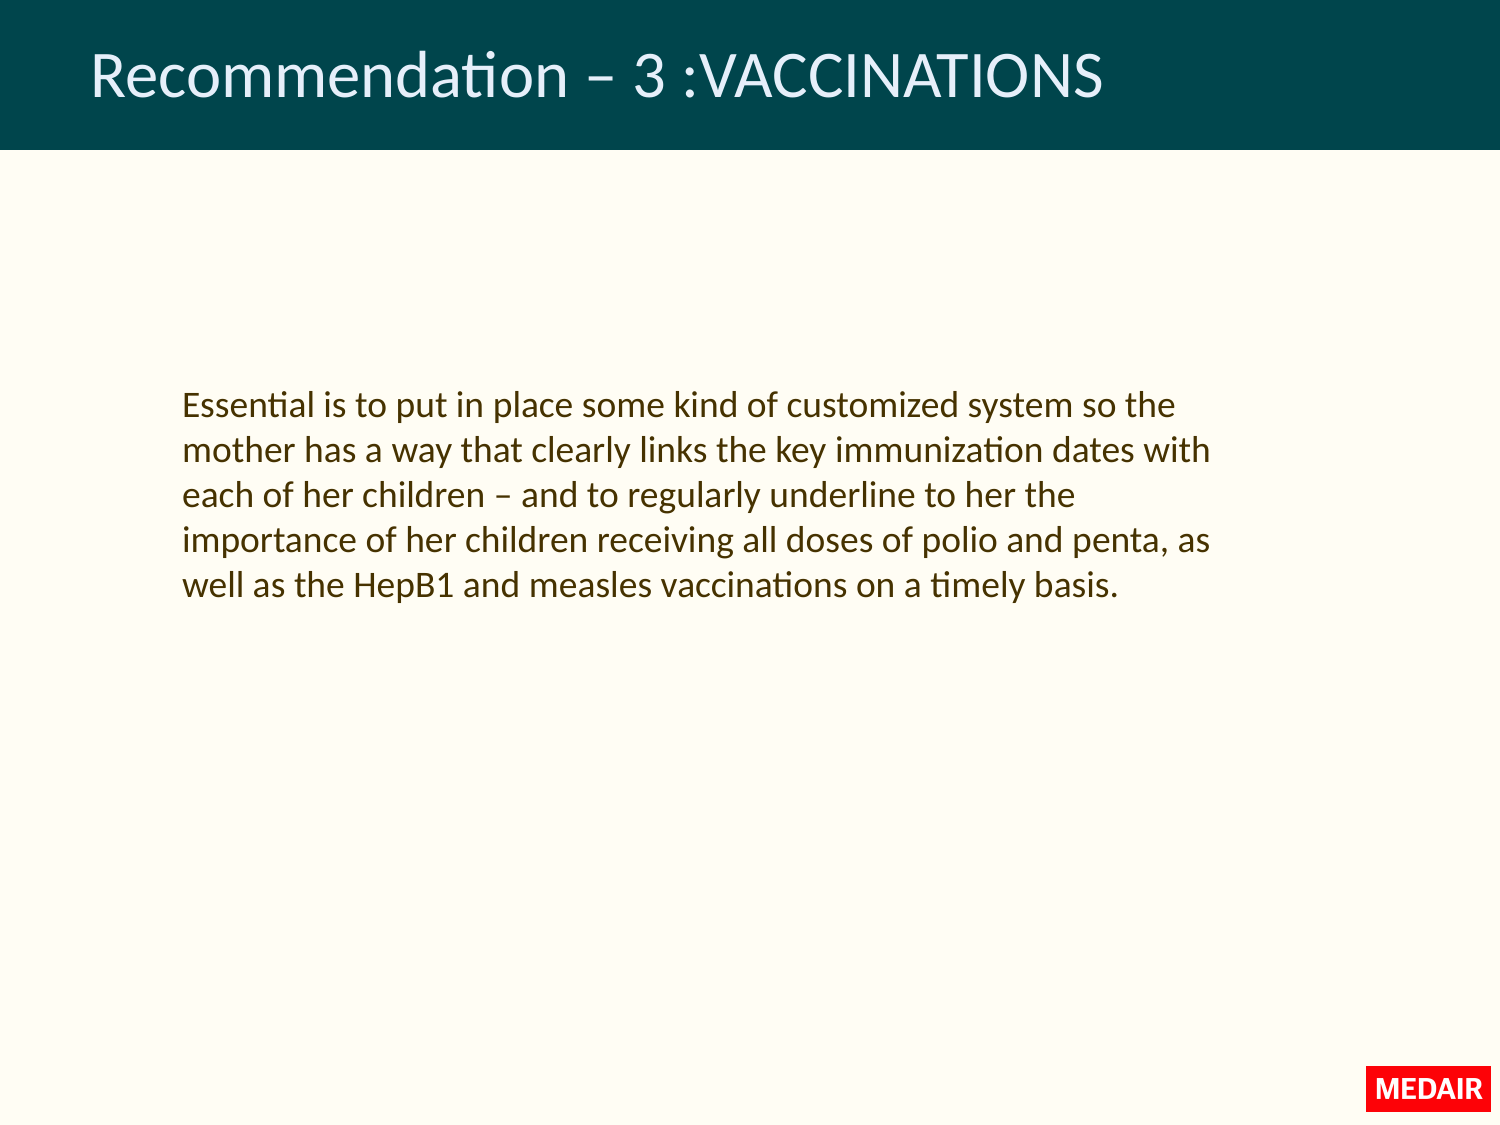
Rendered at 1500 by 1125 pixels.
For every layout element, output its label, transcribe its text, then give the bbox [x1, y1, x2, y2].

title Recommendation – 3 :VACCINATIONS [75, 13, 1425, 119]
text_box Essential is to put in place some kind of customized system so the mother has a way that clearly links the key immunization dates with each of her children – and to regularly underline to her the importance of her children receiving all doses of polio and penta, as well as the HepB1 and measles vaccinations on a timely basis. [167, 373, 1248, 613]
picture [1366, 1066, 1491, 1112]
